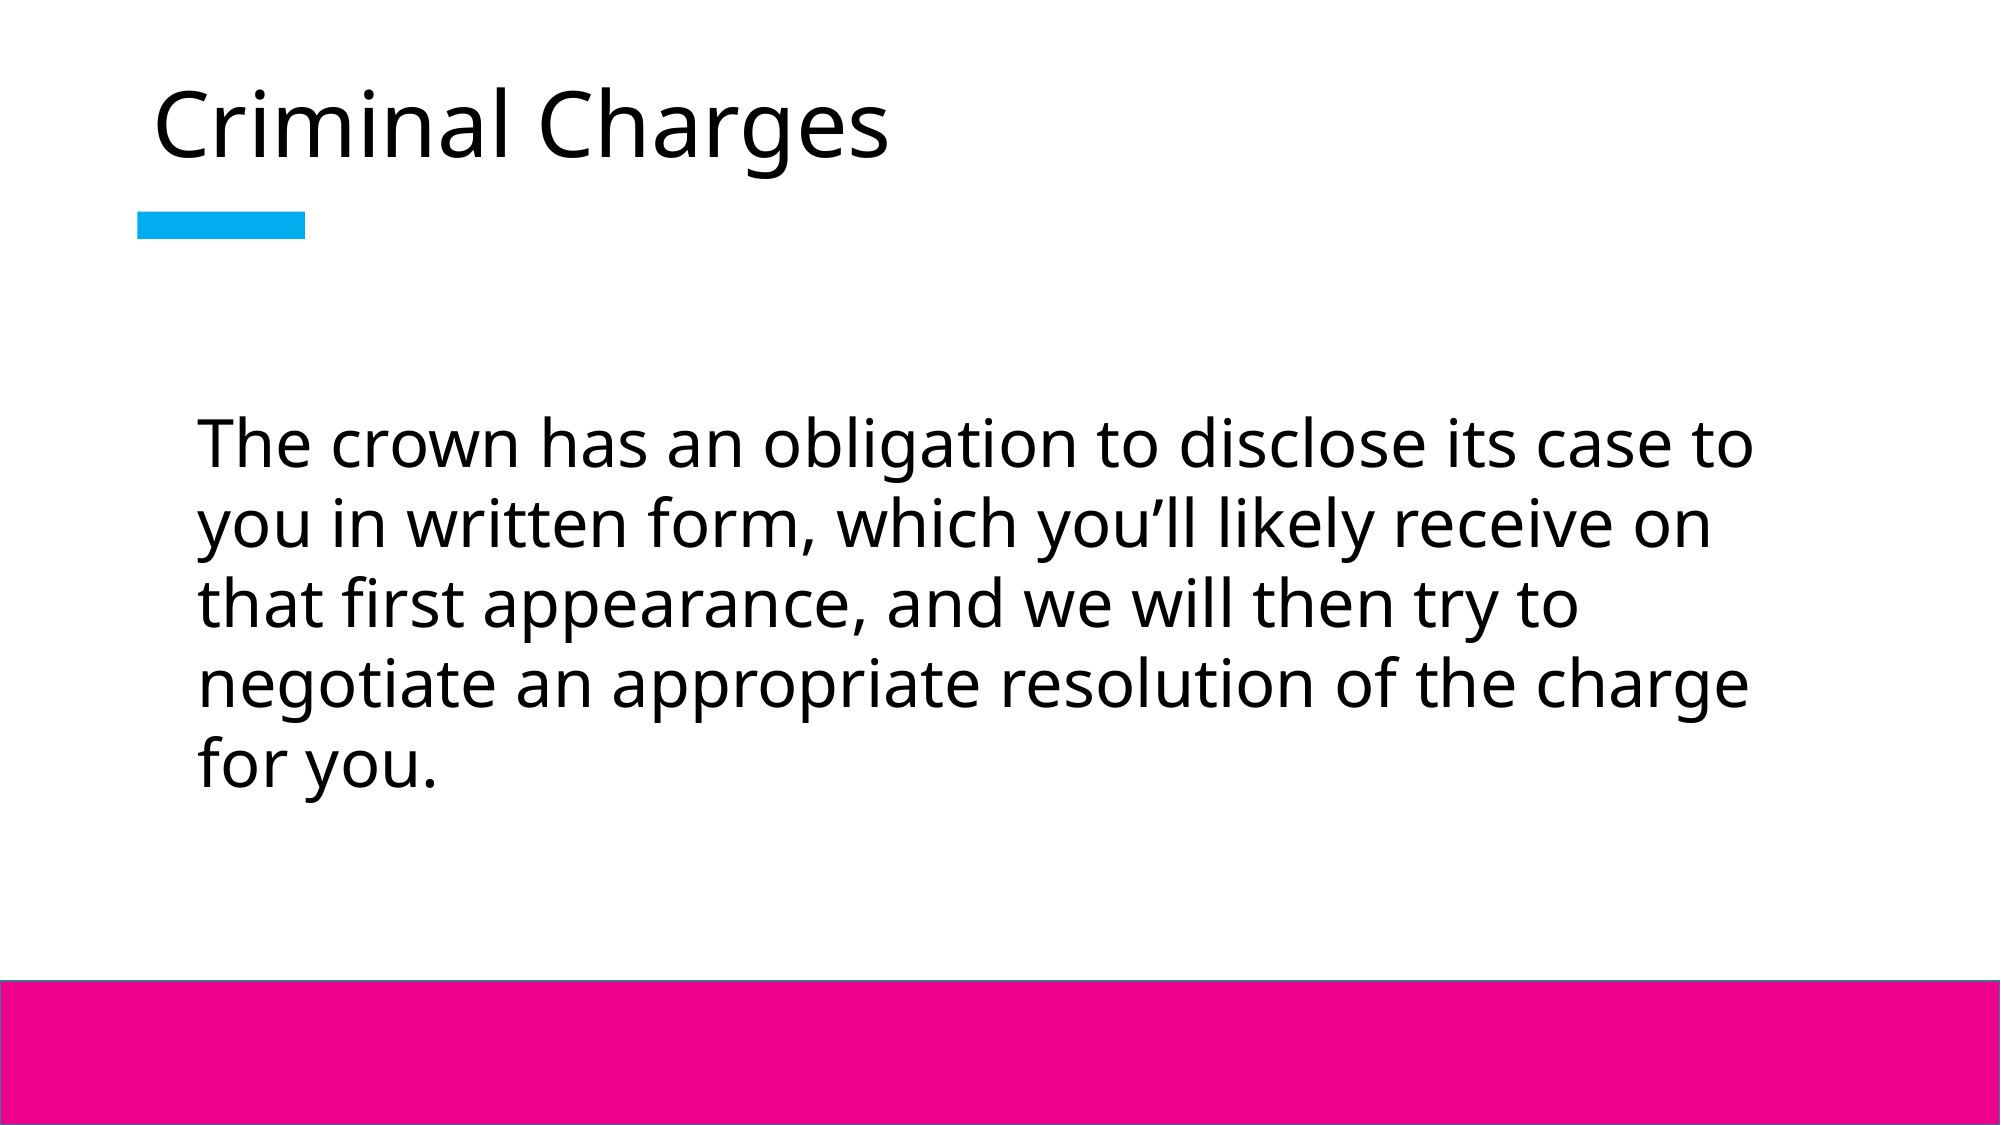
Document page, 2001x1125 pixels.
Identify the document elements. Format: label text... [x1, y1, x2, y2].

text_box [0, 980, 2000, 1125]
text_box [136, 211, 306, 240]
text_box The crown has an obligation to disclose its case to you in written form, which you’ll likely receive on that first appearance, and we will then try to negotiate an appropriate resolution of the charge for you. [183, 393, 1817, 808]
text_box Criminal Charges [137, 19, 1863, 237]
